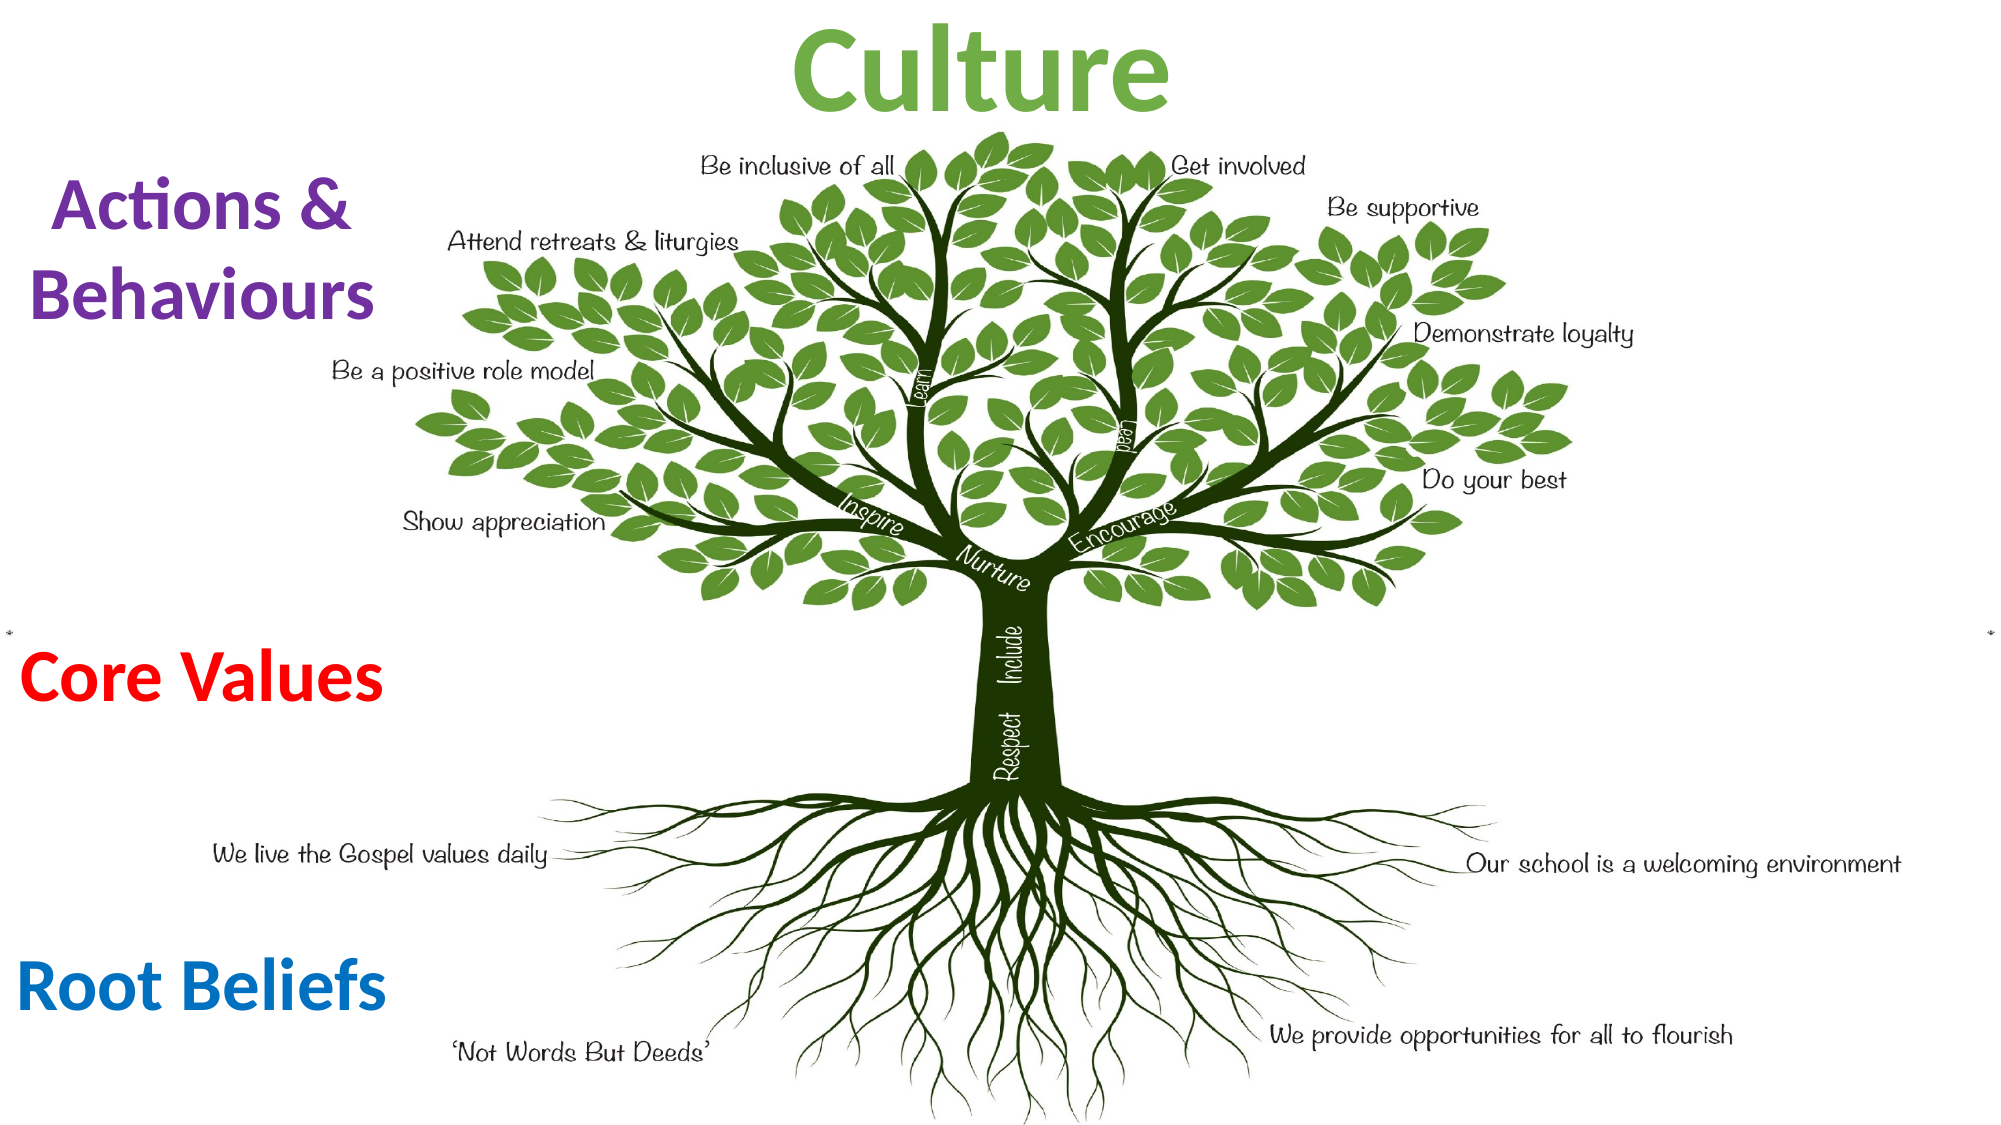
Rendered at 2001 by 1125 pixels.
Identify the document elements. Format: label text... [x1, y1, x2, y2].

title Culture [120, 0, 1846, 113]
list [0, 113, 2000, 1125]
